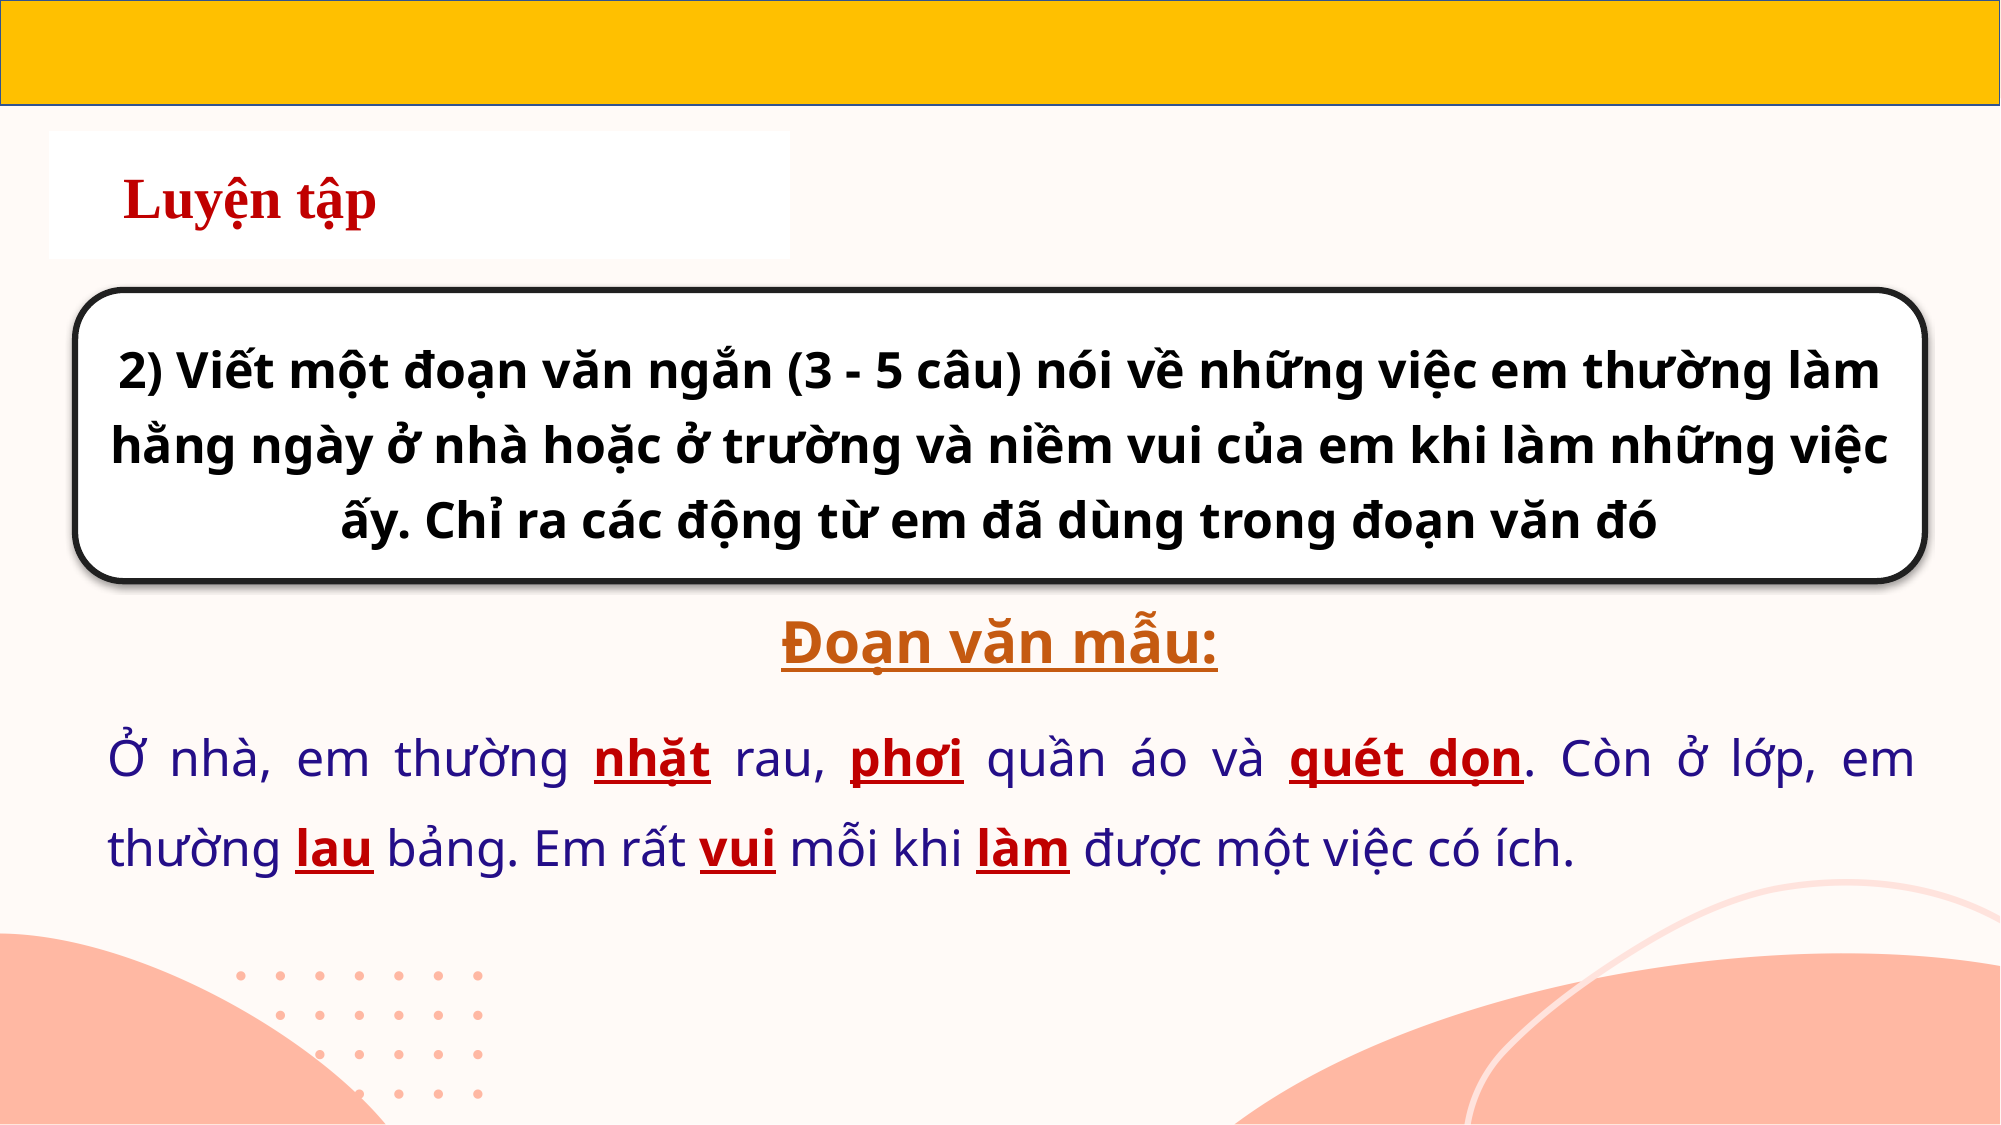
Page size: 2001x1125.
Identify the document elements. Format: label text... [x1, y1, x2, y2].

text_box . [142, 112, 1882, 233]
picture [0, 0, 2001, 1125]
text_box 2) Viết một đoạn văn ngắn (3 - 5 câu) nói về những việc em thường làm hằng ngày ở nhà hoặc ở trường và niềm vui của em khi làm những việc ấy. Chỉ ra các động từ em đã dùng trong đoạn văn đó [75, 289, 1925, 582]
text_box Luyện tập [49, 131, 790, 259]
text_box Đoạn văn mẫu: [729, 595, 1271, 686]
text_box [0, 0, 2000, 106]
text_box Ở nhà, em thường nhặt rau, phơi quần áo và quét dọn. Còn ở lớp, em thường lau bảng. Em rất vui mỗi khi làm được một việc có ích. [87, 686, 1937, 886]
